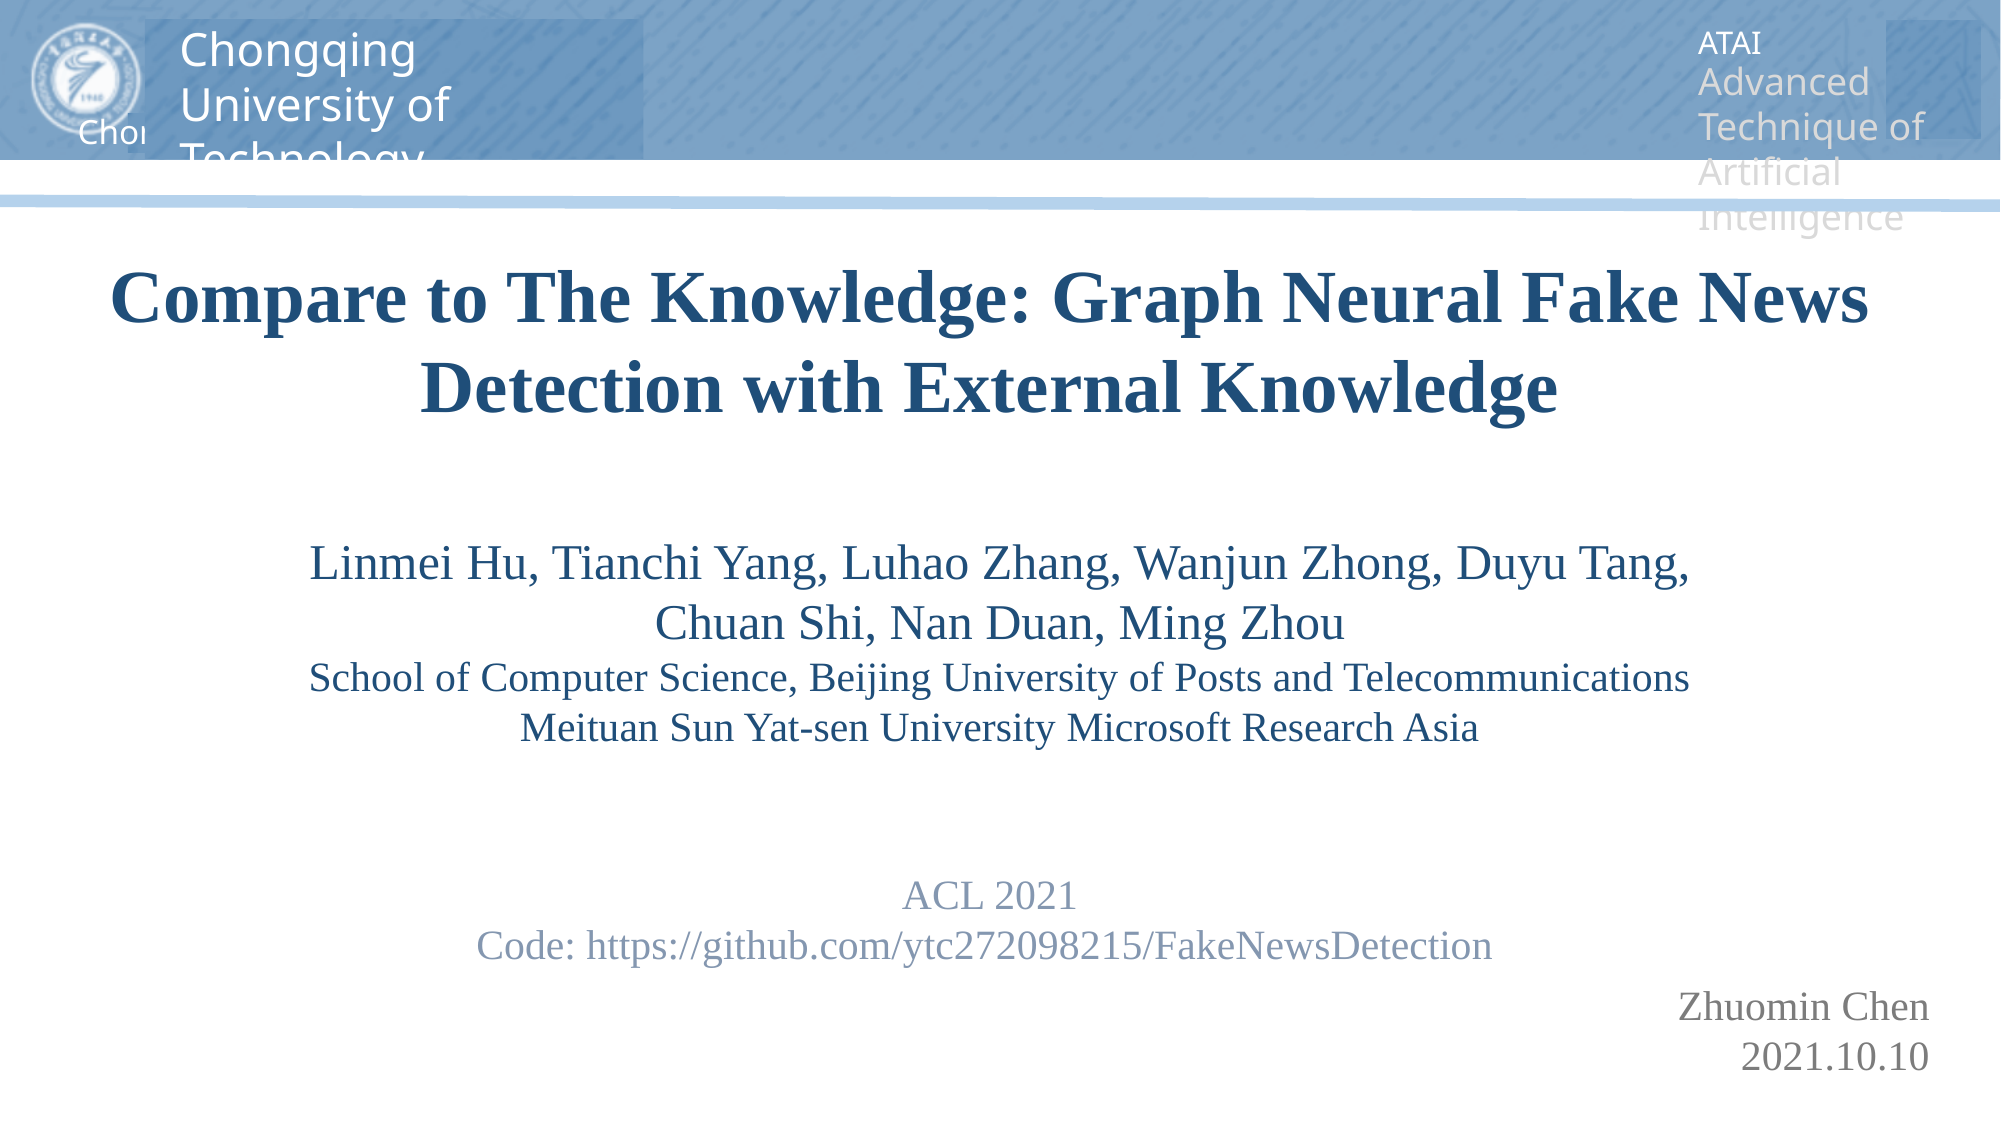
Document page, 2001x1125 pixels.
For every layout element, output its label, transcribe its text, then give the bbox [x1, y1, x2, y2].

picture [208, 154, 220, 159]
picture [127, 128, 134, 142]
picture [1893, 122, 1905, 138]
picture [258, 154, 269, 159]
picture [313, 154, 325, 159]
text_box ACL 2021 Code: https://github.com/ytc272098215/FakeNewsDetection [119, 860, 1861, 975]
picture [286, 154, 297, 159]
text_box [0, 200, 2000, 206]
text_box Compare to The Knowledge: Graph Neural Fake News Detection with External Knowledge [47, 240, 1933, 436]
picture [1886, 20, 1981, 139]
picture [127, 19, 644, 159]
text_box Zhuomin Chen 2021.10.10 [1662, 971, 1945, 1087]
picture [380, 154, 393, 159]
text_box Linmei Hu, Tianchi Yang, Luhao Zhang, Wanjun Zhong, Duyu Tang, Chuan Shi, Nan Duan, Ming Zhou School of Computer Science, Beijing University of Posts and Telecommunications Meituan Sun Yat-sen University Microsoft Research Asia [293, 522, 1707, 758]
picture [353, 154, 365, 159]
